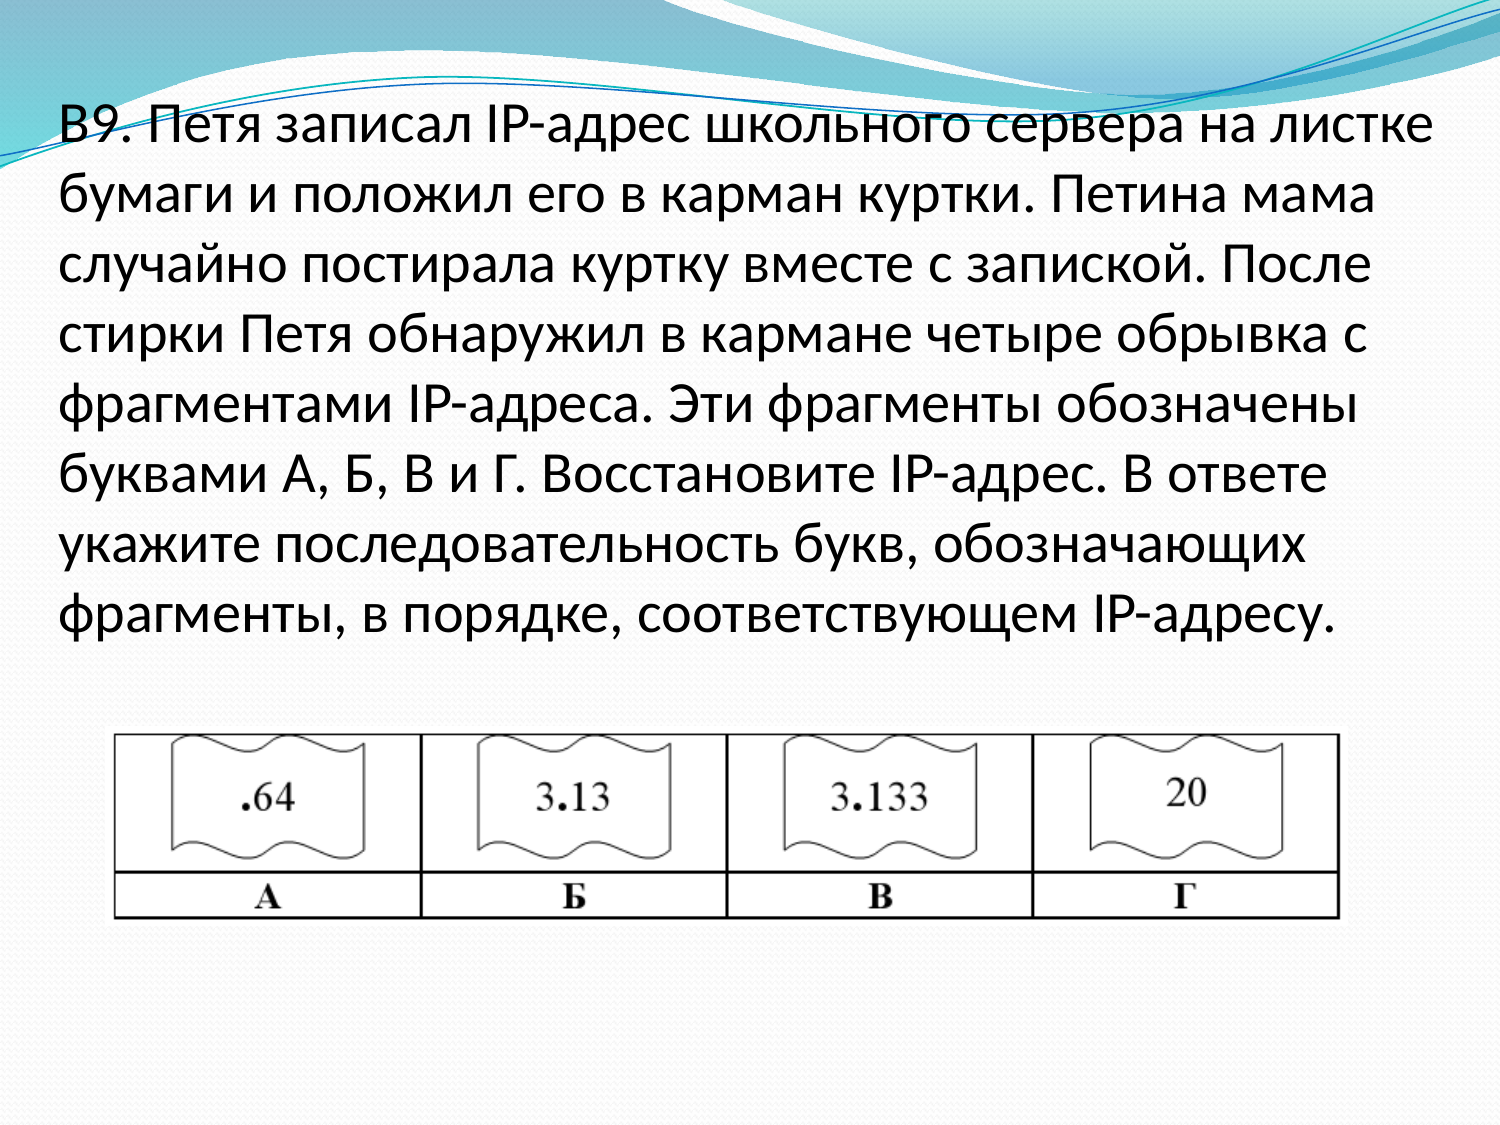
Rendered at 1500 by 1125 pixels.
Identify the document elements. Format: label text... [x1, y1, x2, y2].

title B9. Петя записал IP-адрес школьного сервера на листке бумаги и положил его в карман куртки. Петина мама случайно постирала куртку вместе с запиской. После стирки Петя обнаружил в кармане четыре обрывка с фрагментами IP-адреса. Эти фрагменты обозначены буквами А, Б, В и Г. Восстановите IP-адрес. В ответе укажите последовательность букв, обозначающих фрагменты, в порядке, соответствующем IP-адресу. [58, 82, 1500, 645]
picture [105, 726, 1348, 926]
